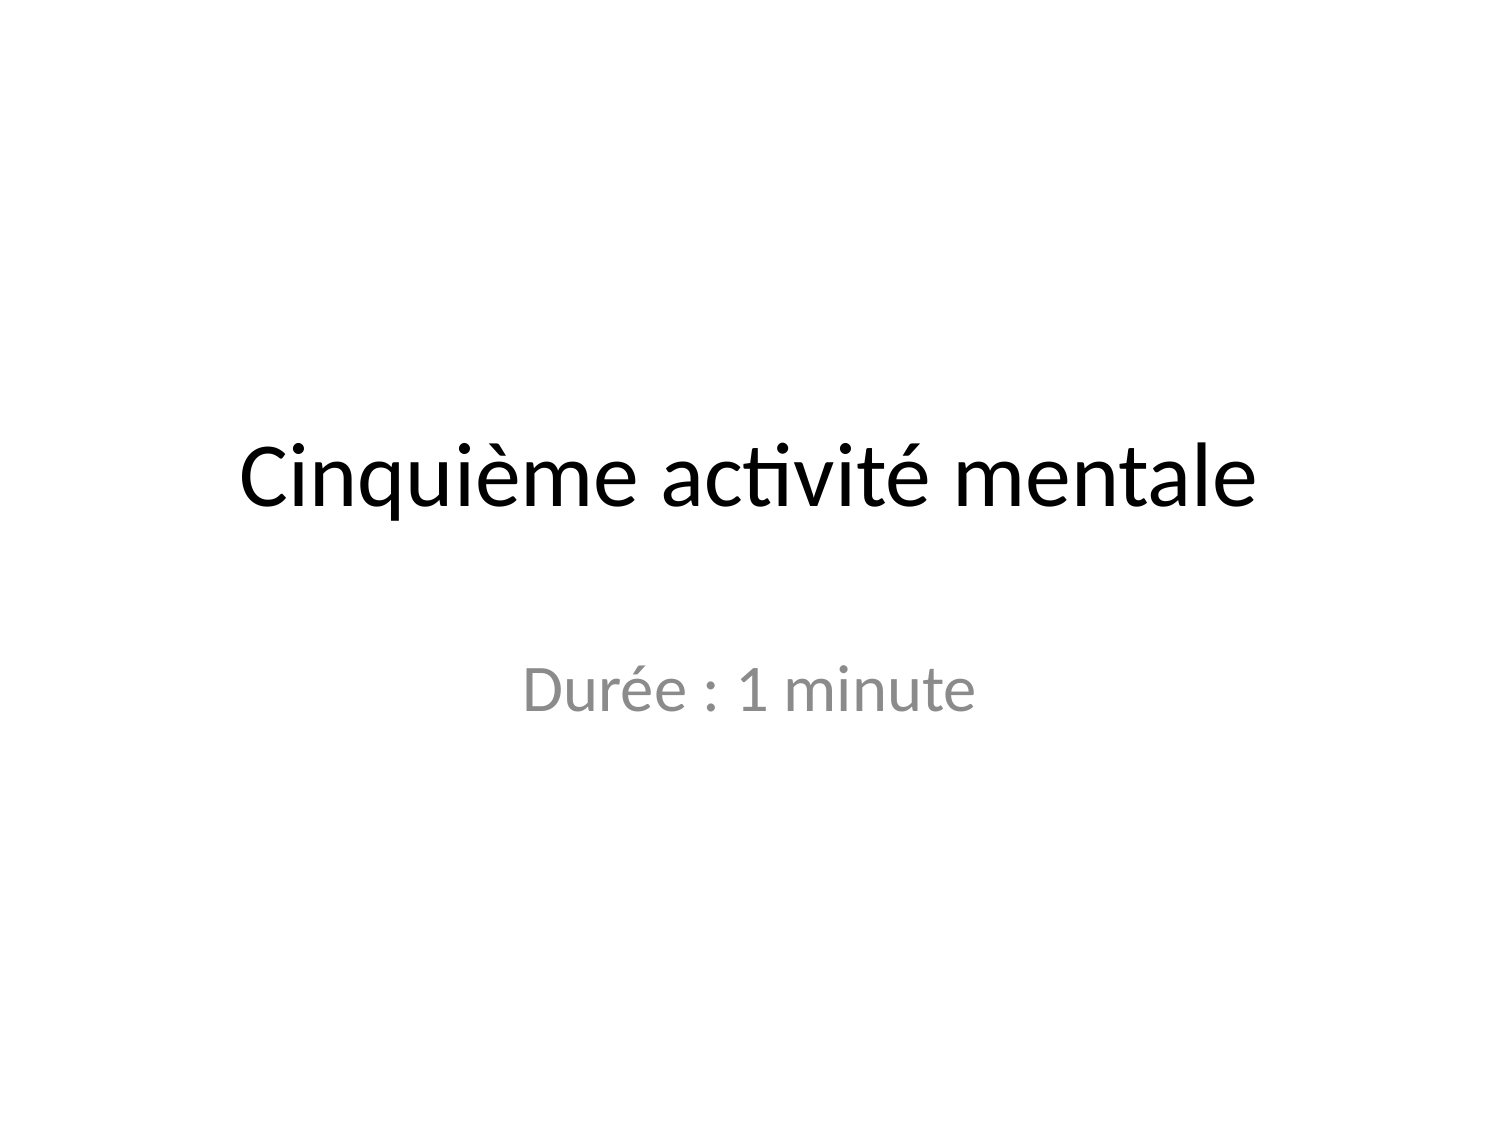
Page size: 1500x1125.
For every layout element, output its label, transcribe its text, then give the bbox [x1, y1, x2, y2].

title Cinquième activité mentale [112, 349, 1388, 591]
subtitle Durée : 1 minute [225, 637, 1275, 925]
